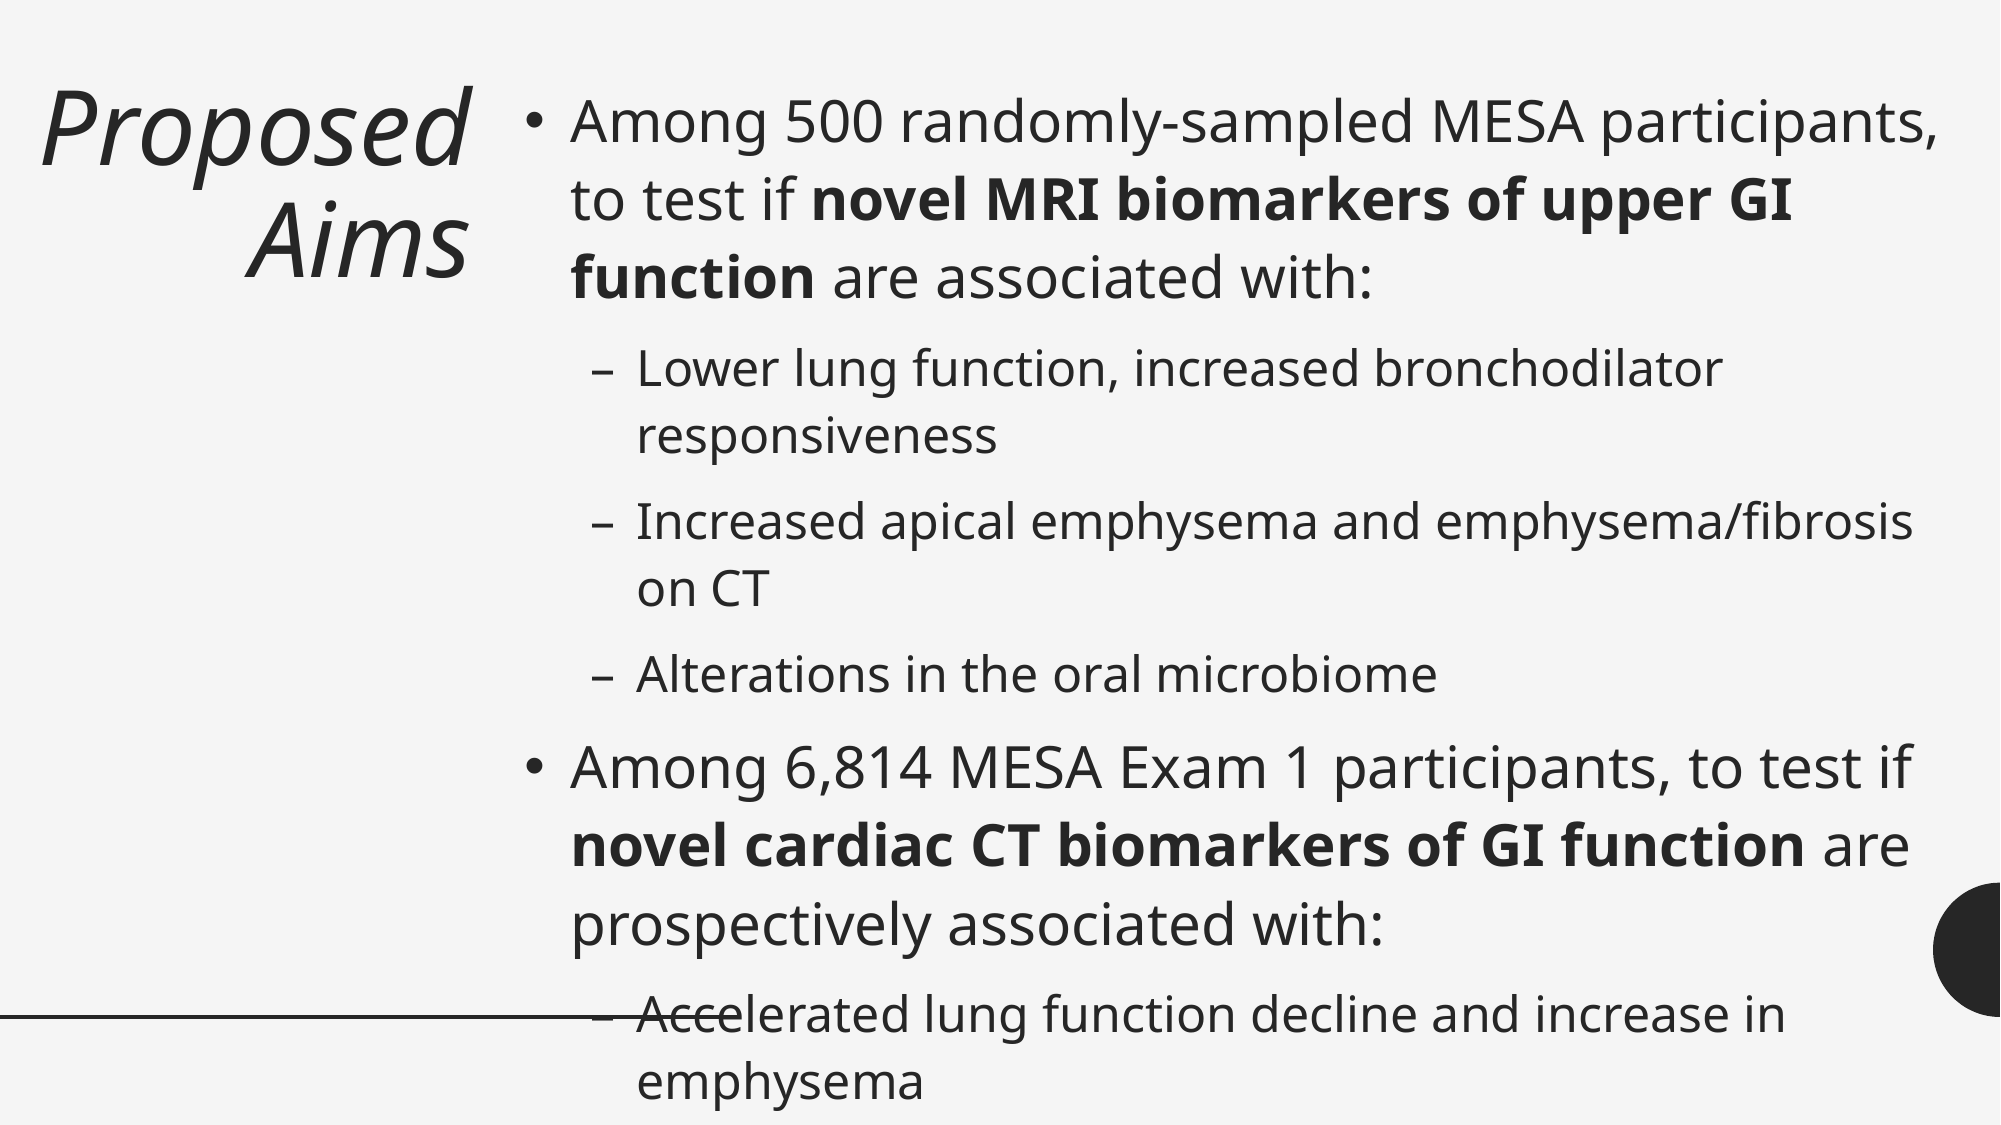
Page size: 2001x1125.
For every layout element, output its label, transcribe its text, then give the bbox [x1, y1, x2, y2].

title Proposed Aims [0, 68, 488, 881]
list Among 500 randomly-sampled MESA participants, to test if novel MRI biomarkers of upper GI function are associated with: Lower lung function, increased bronchodilator responsiveness Increased apical emphysema and emphysema/fibrosis on CT Alterations in the oral microbiome Among 6,814 MESA Exam 1 participants, to test if novel cardiac CT biomarkers of GI function are prospectively associated with: Accelerated lung function decline and increase in emphysema Clinical respiratory events and all-cause mortality [509, 68, 2000, 996]
